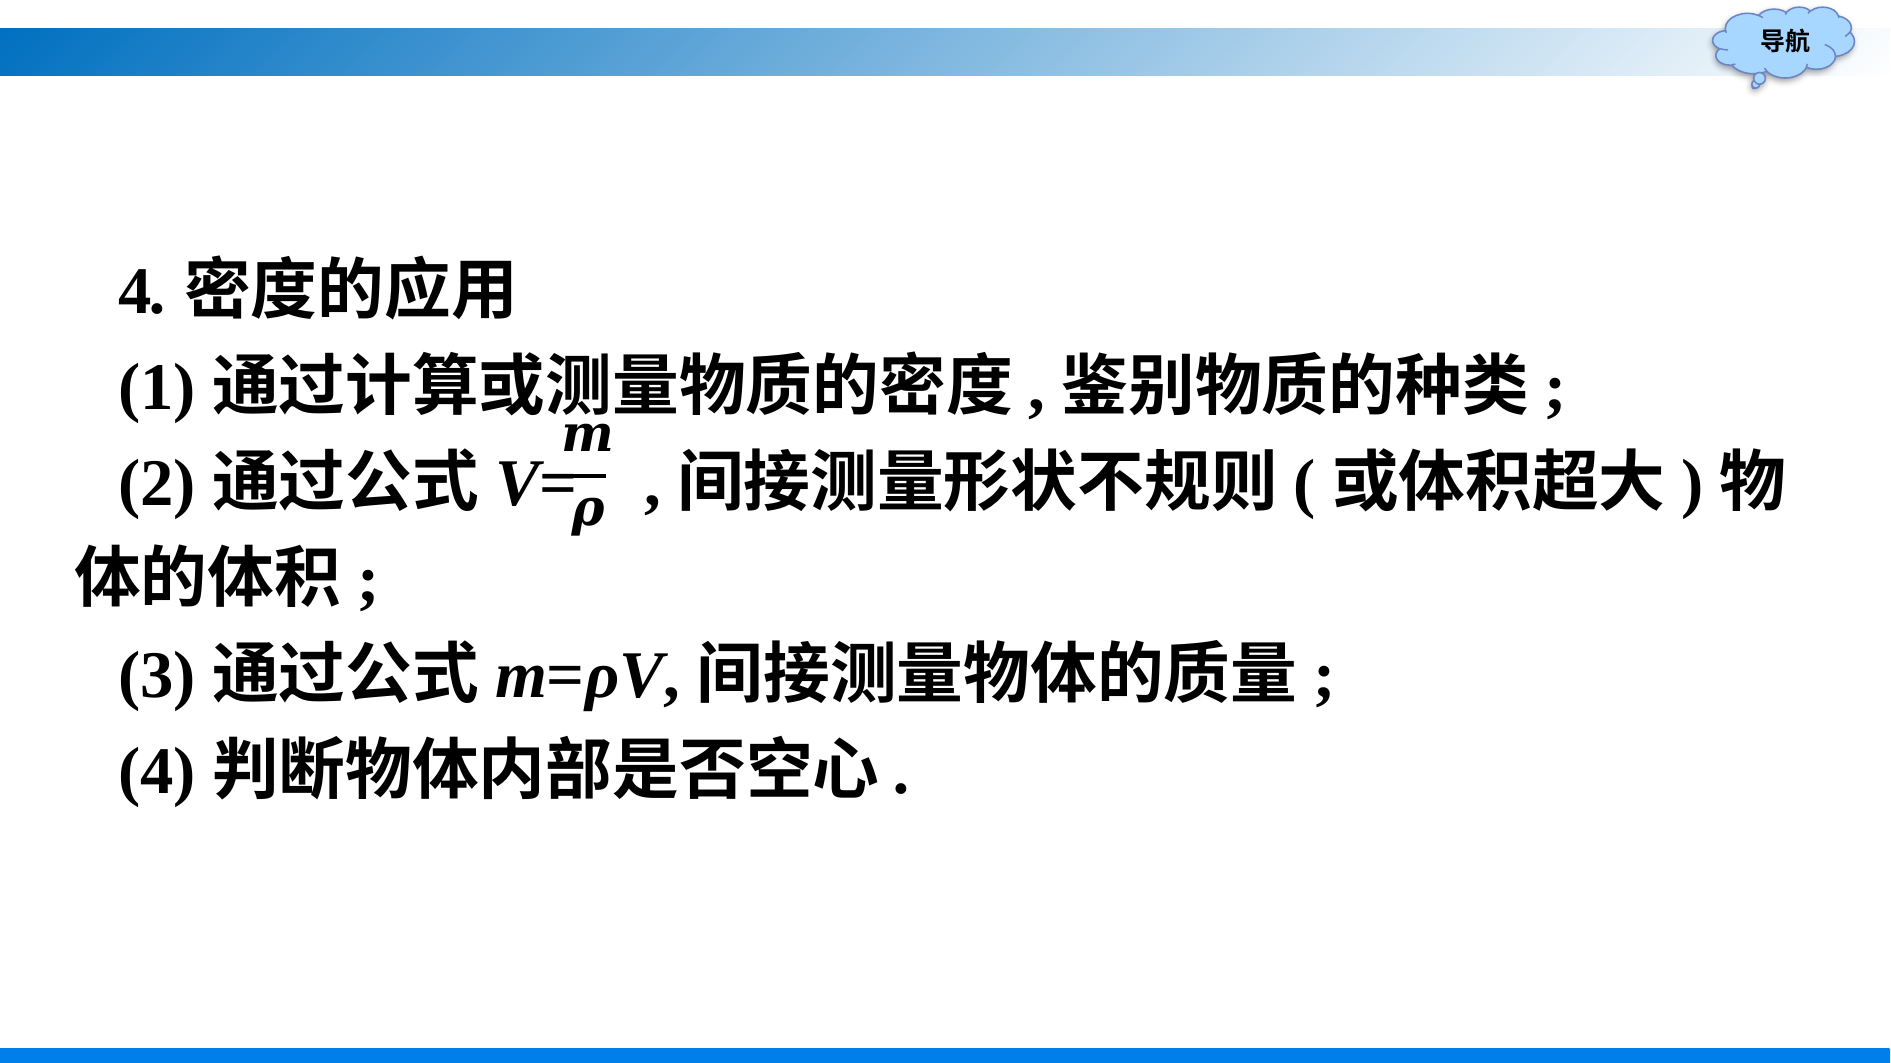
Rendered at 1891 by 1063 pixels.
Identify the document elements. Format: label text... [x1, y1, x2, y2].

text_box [531, 419, 635, 537]
text_box 4.密度的应用 (1)通过计算或测量物质的密度,鉴别物质的种类; (2)通过公式V= ,间接测量形状不规则(或体积超大)物体的体积; (3)通过公式m=ρV,间接测量物体的质量; (4)判断物体内部是否空心. [59, 223, 1833, 814]
